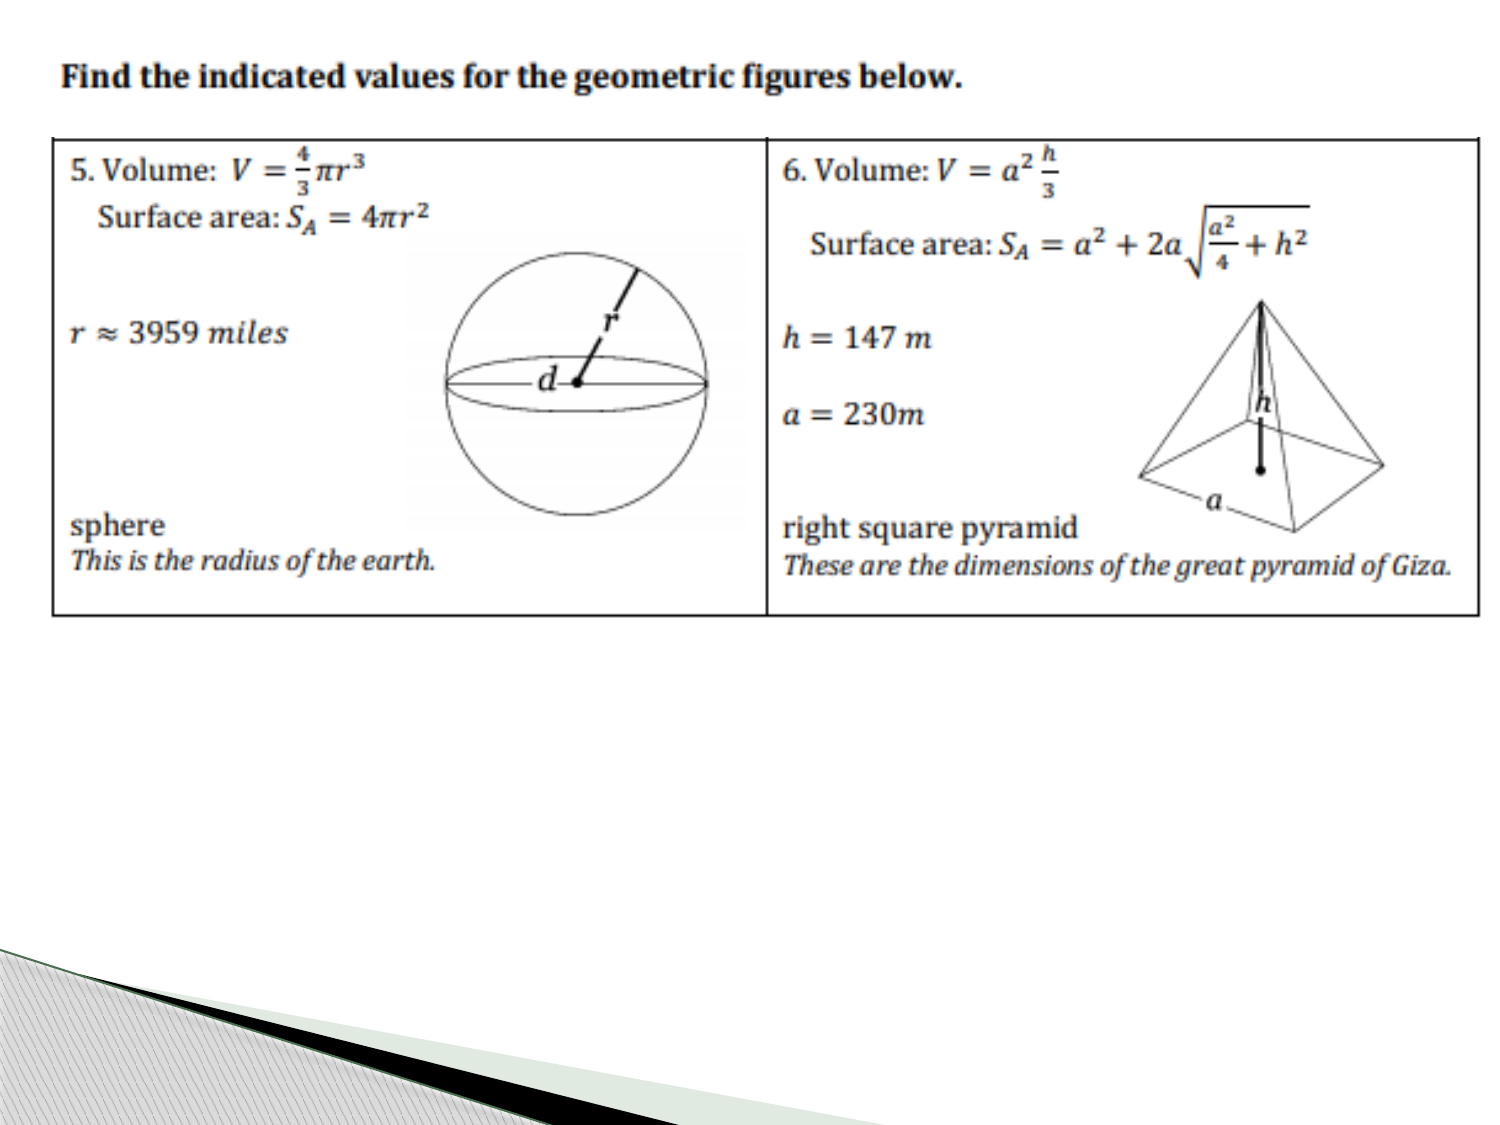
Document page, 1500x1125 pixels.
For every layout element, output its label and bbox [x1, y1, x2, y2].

picture [49, 49, 976, 107]
picture [49, 137, 1489, 626]
